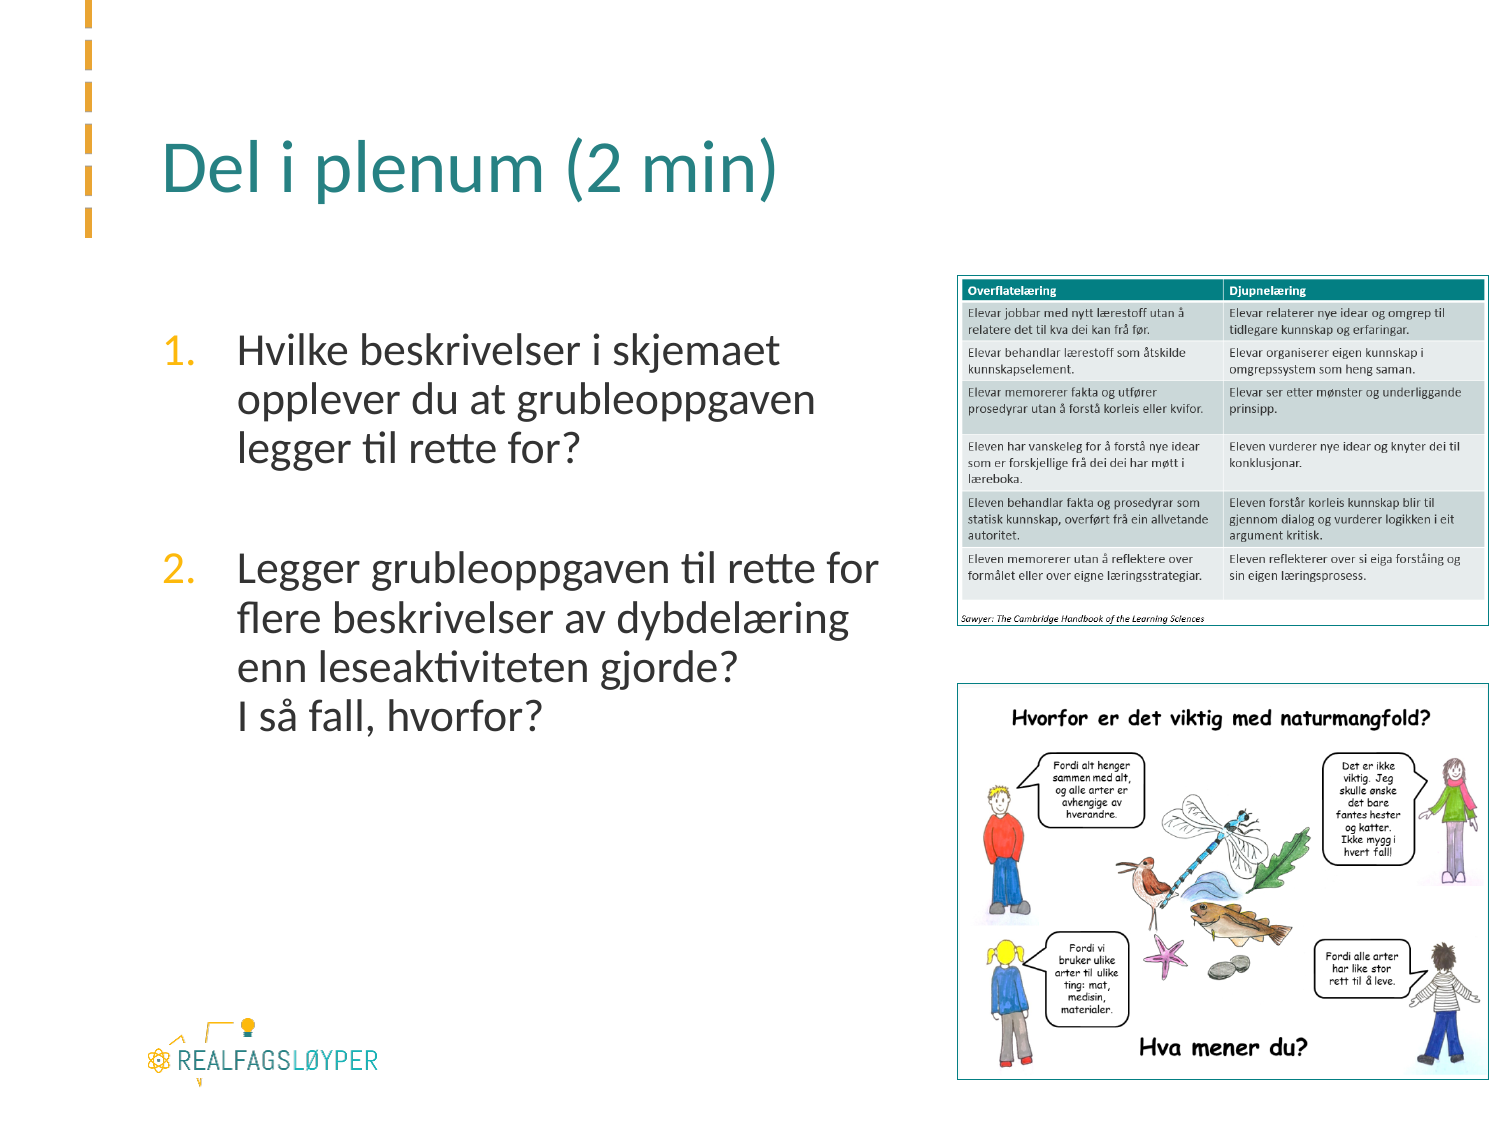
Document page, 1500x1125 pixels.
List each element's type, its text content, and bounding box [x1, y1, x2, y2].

picture [146, 1018, 380, 1089]
picture [957, 274, 1489, 626]
list Hvilke beskrivelser i skjemaet opplever du at grubleoppgaven legger til rette for? Legger grubleoppgaven til rette for flere beskrivelser av dybdelæring enn leseaktiviteten gjorde? I så fall, hvorfor? [146, 318, 1391, 933]
picture [957, 683, 1489, 1080]
picture [85, 0, 92, 238]
title Del i plenum (2 min) [146, 59, 1391, 278]
